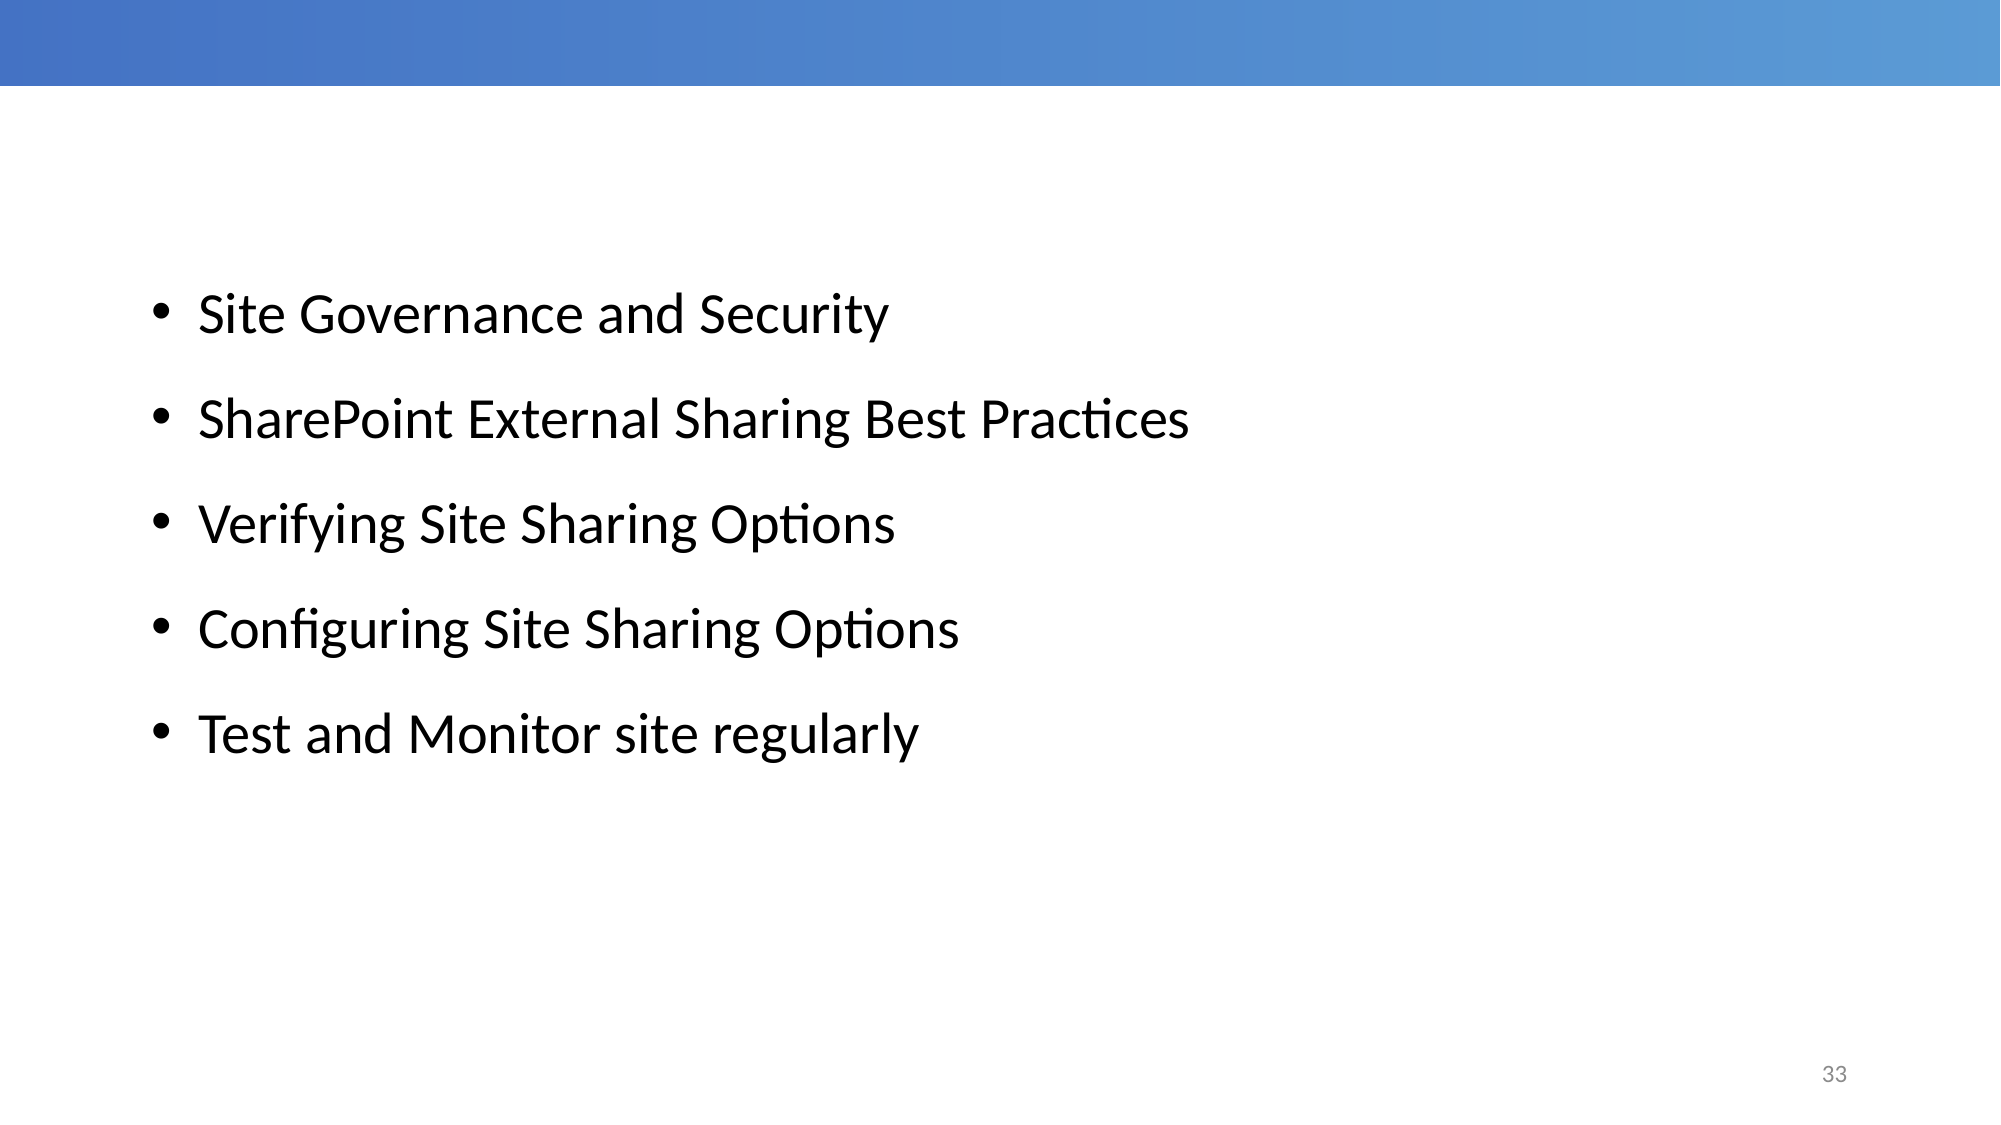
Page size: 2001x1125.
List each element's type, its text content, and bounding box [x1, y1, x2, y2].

slide_number 33 [1412, 1042, 1863, 1103]
list [0, 0, 2000, 86]
text_box Site Governance and Security SharePoint External Sharing Best Practices Verifying Site Sharing Options Configuring Site Sharing Options Test and Monitor site regularly [136, 232, 1719, 983]
